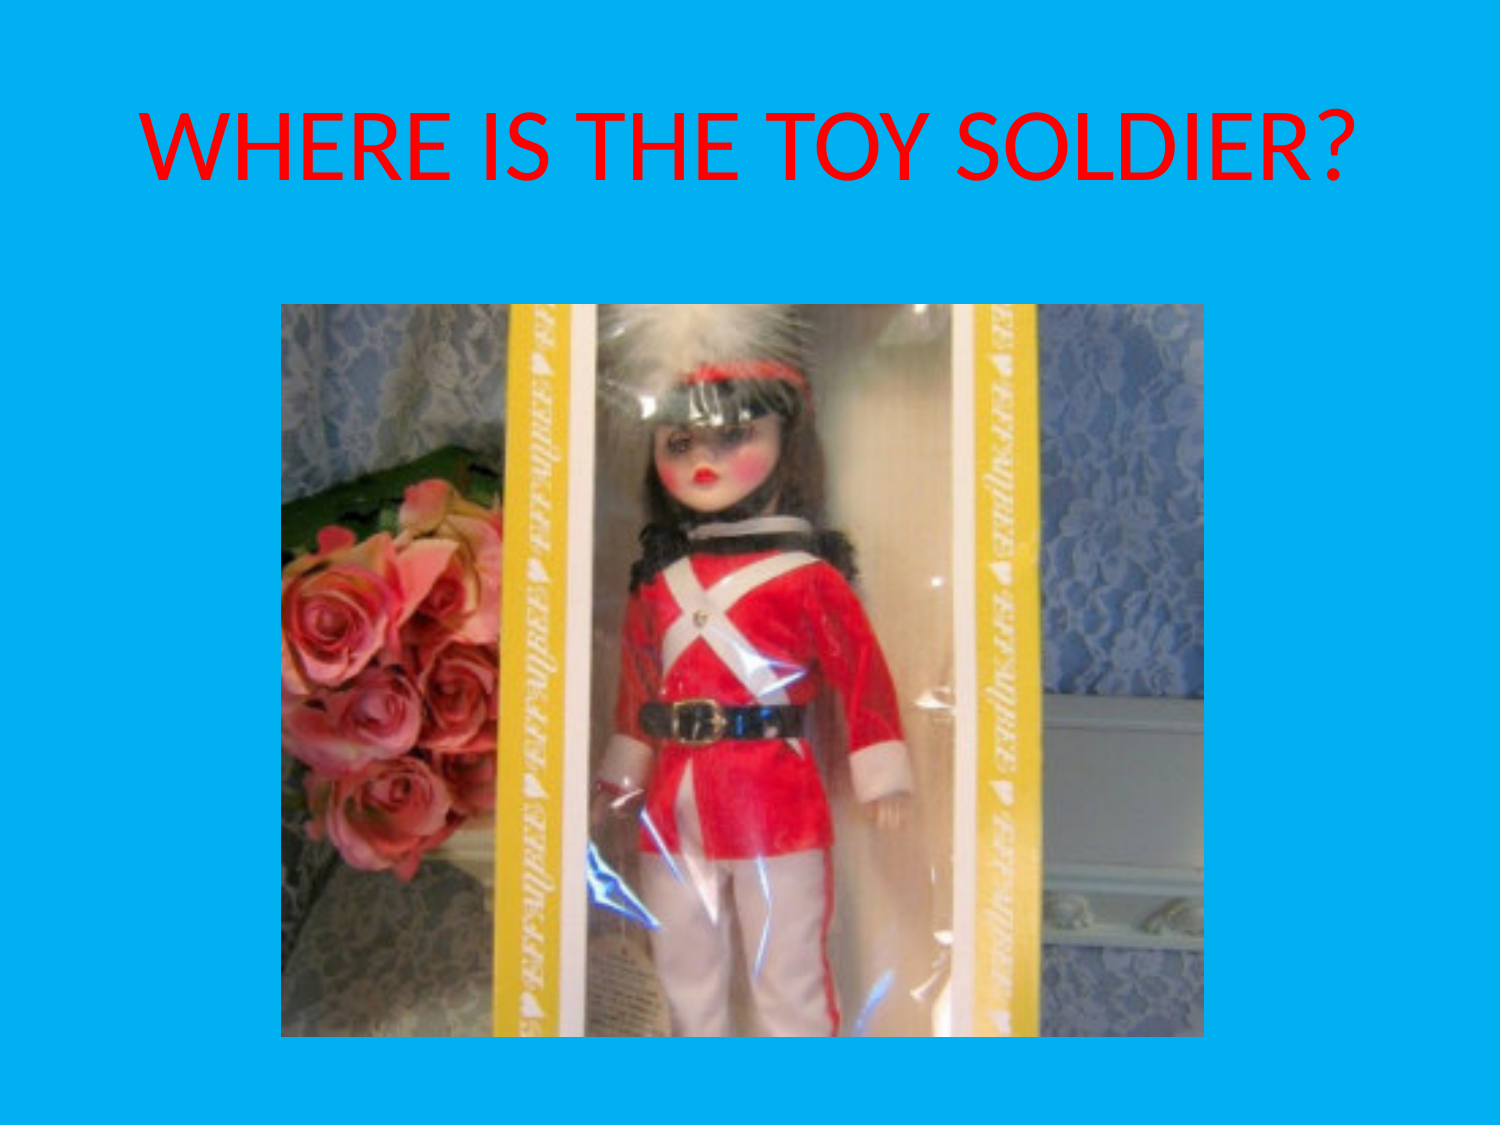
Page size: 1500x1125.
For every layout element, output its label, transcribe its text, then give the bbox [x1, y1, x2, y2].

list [280, 304, 1204, 1038]
title WHERE IS THE TOY SOLDIER? [75, 45, 1425, 233]
